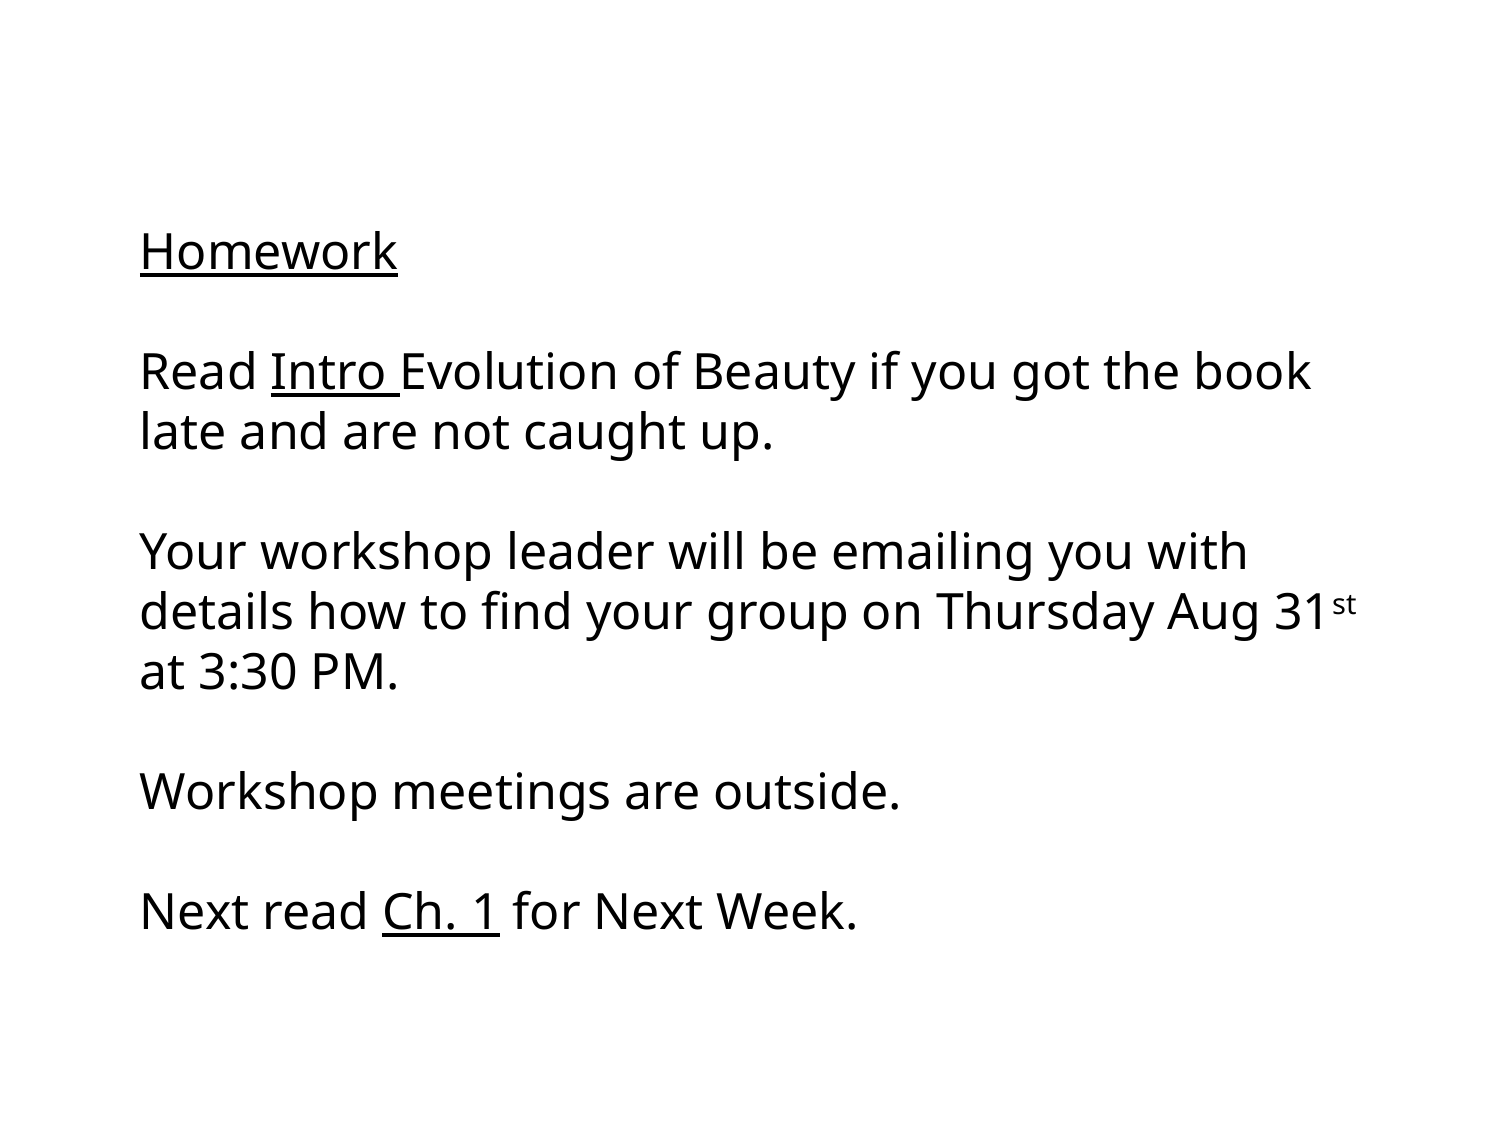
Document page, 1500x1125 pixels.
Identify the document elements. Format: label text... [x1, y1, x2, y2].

text_box Homework Read Intro Evolution of Beauty if you got the book late and are not caught up. Your workshop leader will be emailing you with details how to find your group on Thursday Aug 31st at 3:30 PM. Workshop meetings are outside. Next read Ch. 1 for Next Week. [124, 212, 1388, 948]
